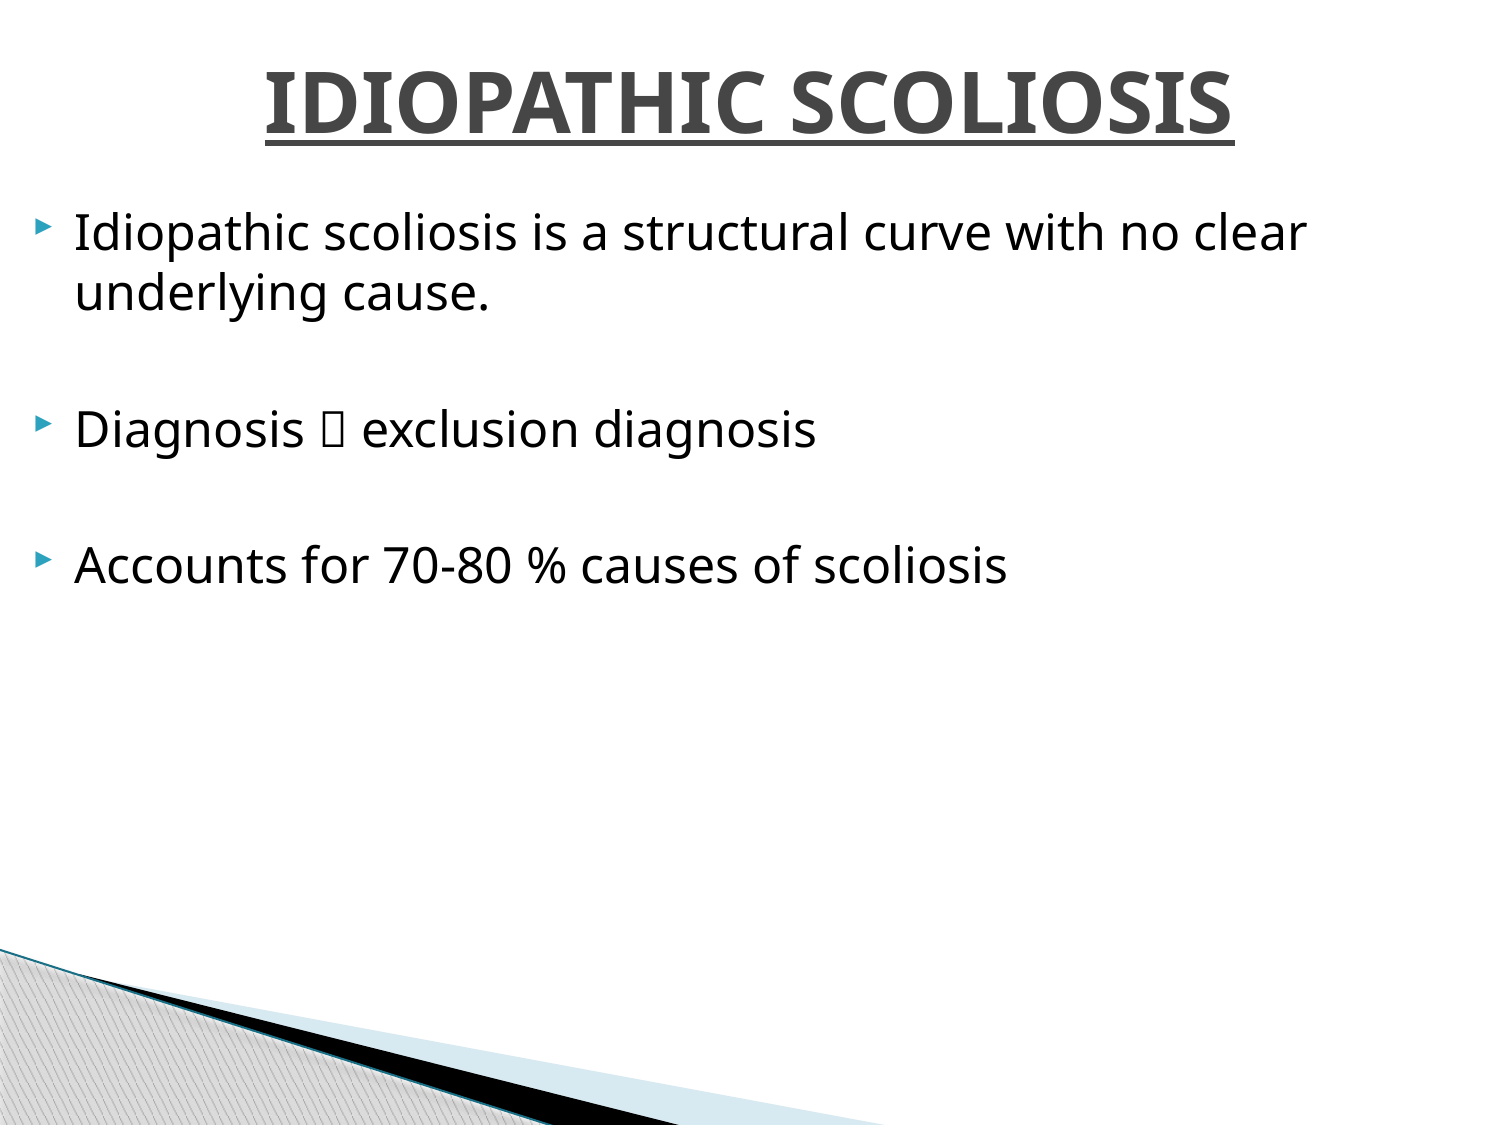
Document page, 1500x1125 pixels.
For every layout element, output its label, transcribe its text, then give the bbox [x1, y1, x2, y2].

title IDIOPATHIC SCOLIOSIS [0, 5, 1500, 193]
list Idiopathic scoliosis is a structural curve with no clear underlying cause. Diagnosis  exclusion diagnosis Accounts for 70-80 % causes of scoliosis [0, 193, 1500, 1125]
